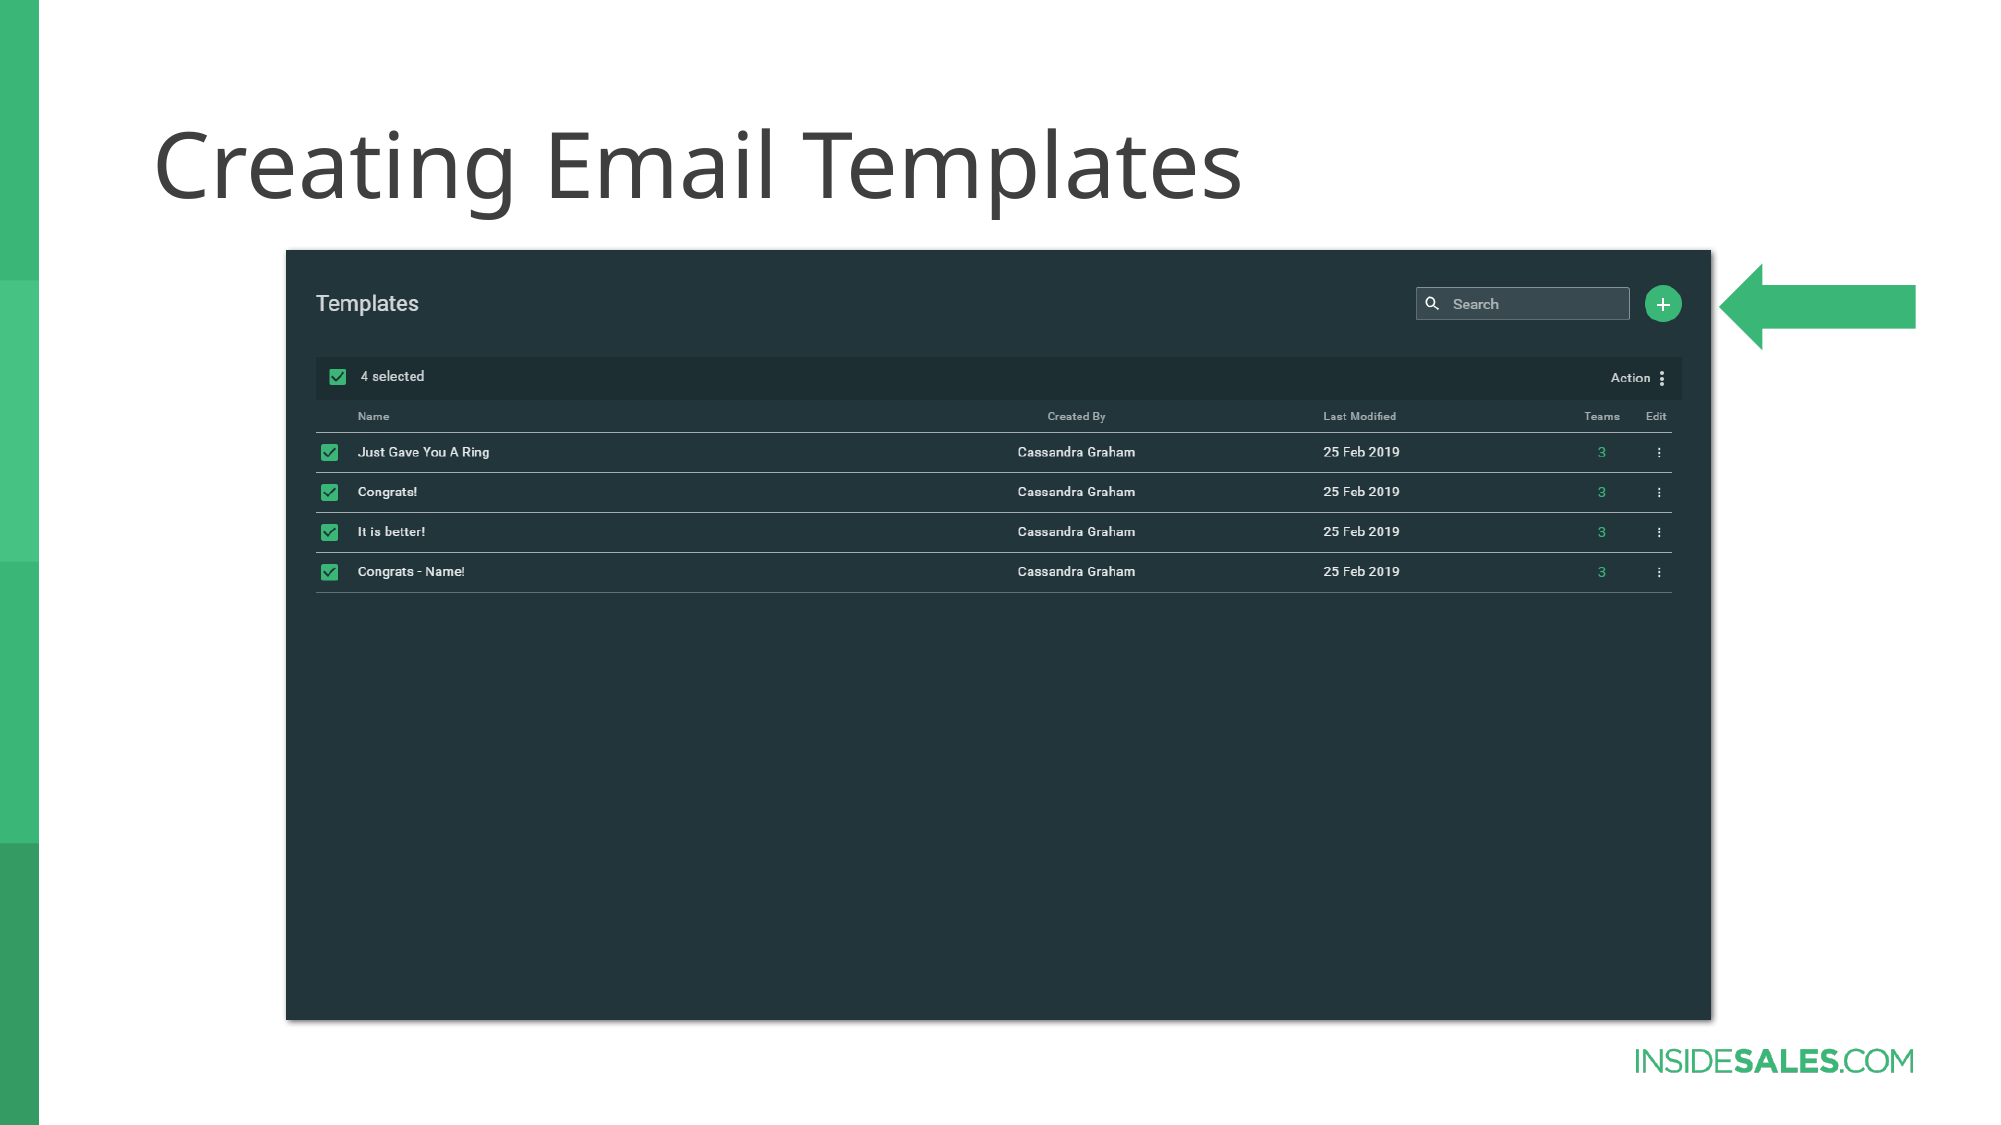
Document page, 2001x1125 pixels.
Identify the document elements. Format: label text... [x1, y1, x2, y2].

text_box [1719, 261, 1917, 353]
picture [1636, 1048, 1913, 1073]
title Creating Email Templates [137, 59, 1863, 278]
picture [281, 245, 1719, 1028]
picture [0, 0, 39, 1125]
